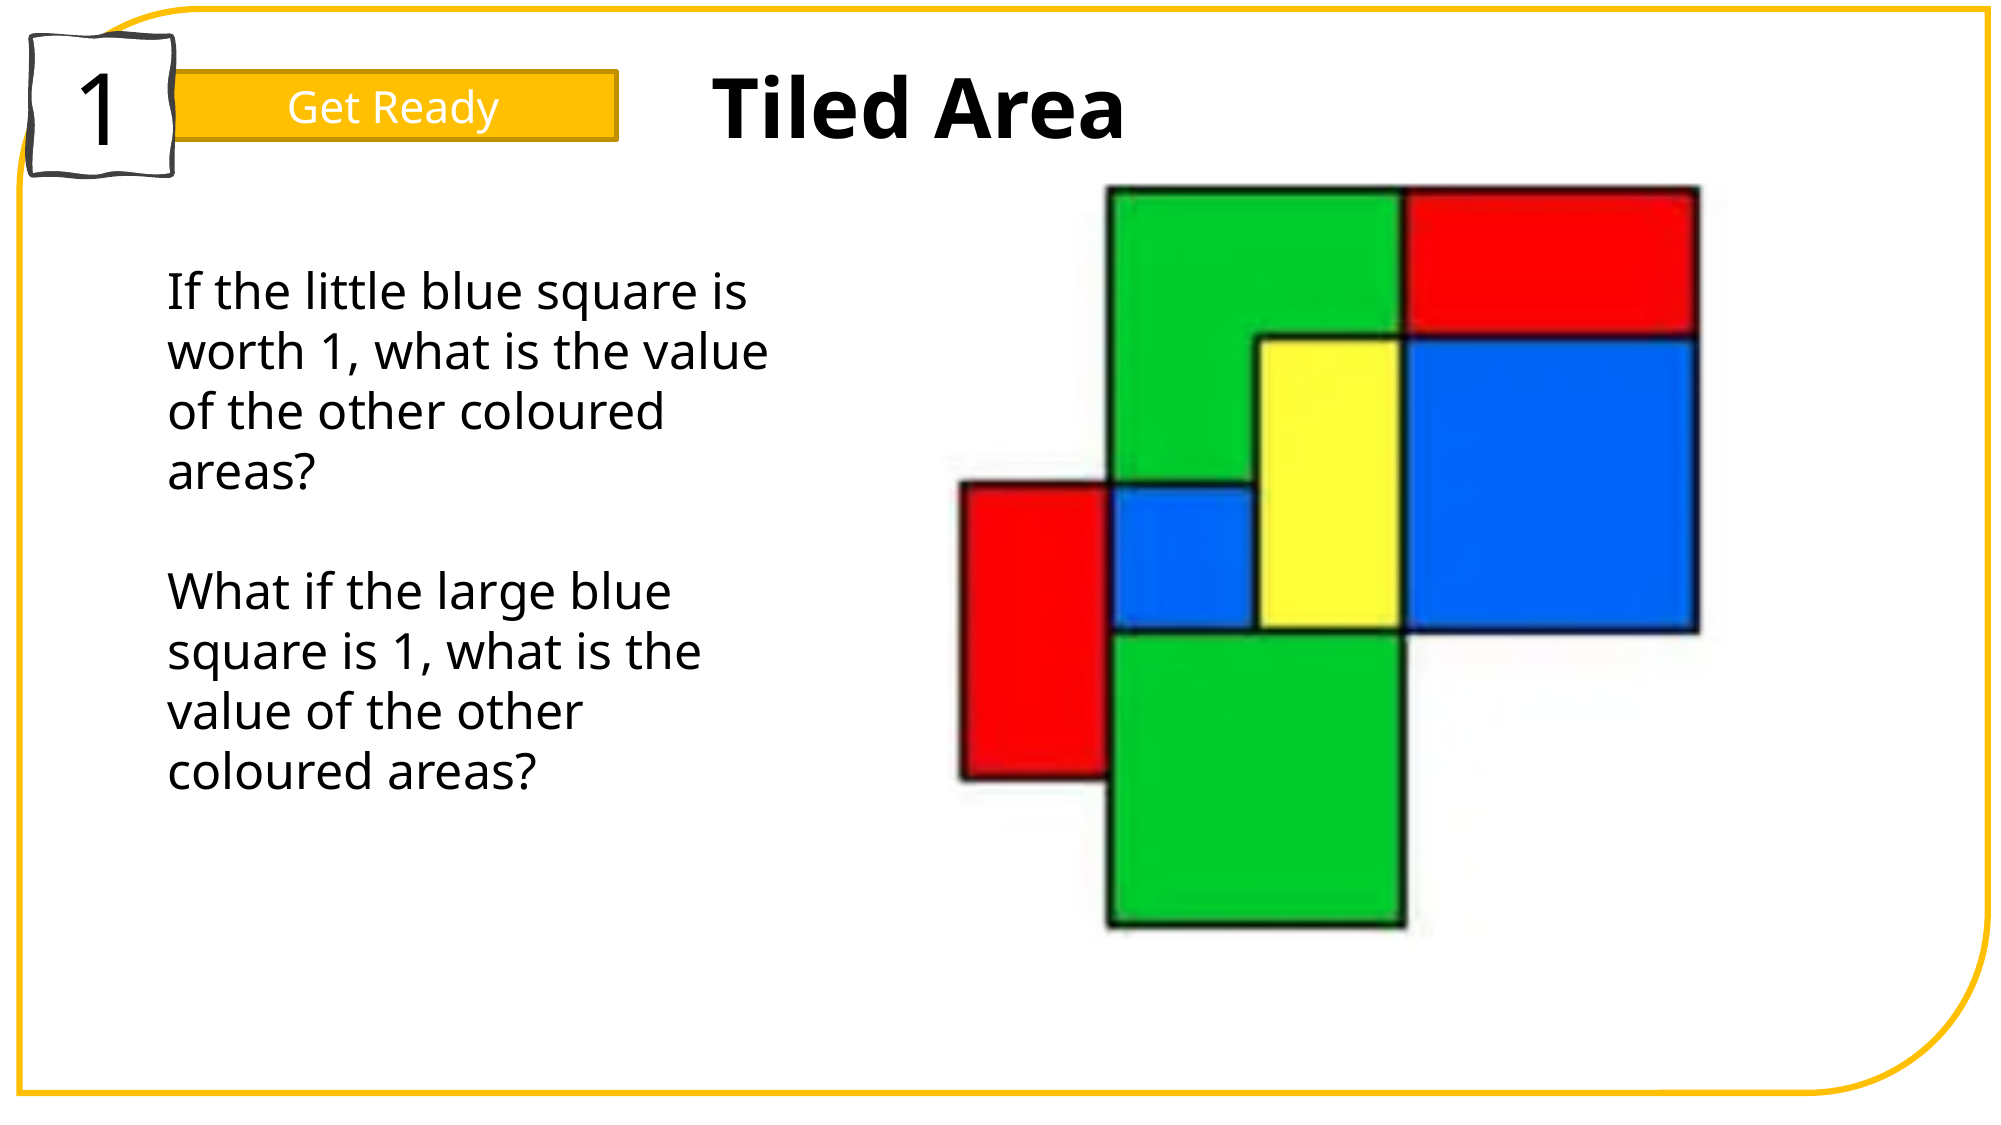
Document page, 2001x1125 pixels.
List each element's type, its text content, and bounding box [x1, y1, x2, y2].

text_box [18, 7, 1989, 1094]
text_box If the little blue square is worth 1, what is the value of the other coloured areas? What if the large blue square is 1, what is the value of the other coloured areas? [152, 251, 794, 807]
picture [794, 116, 1830, 1009]
text_box Get Ready [170, 71, 598, 140]
text_box 1 [29, 35, 173, 175]
text_box Tiled Area [598, 48, 1241, 163]
